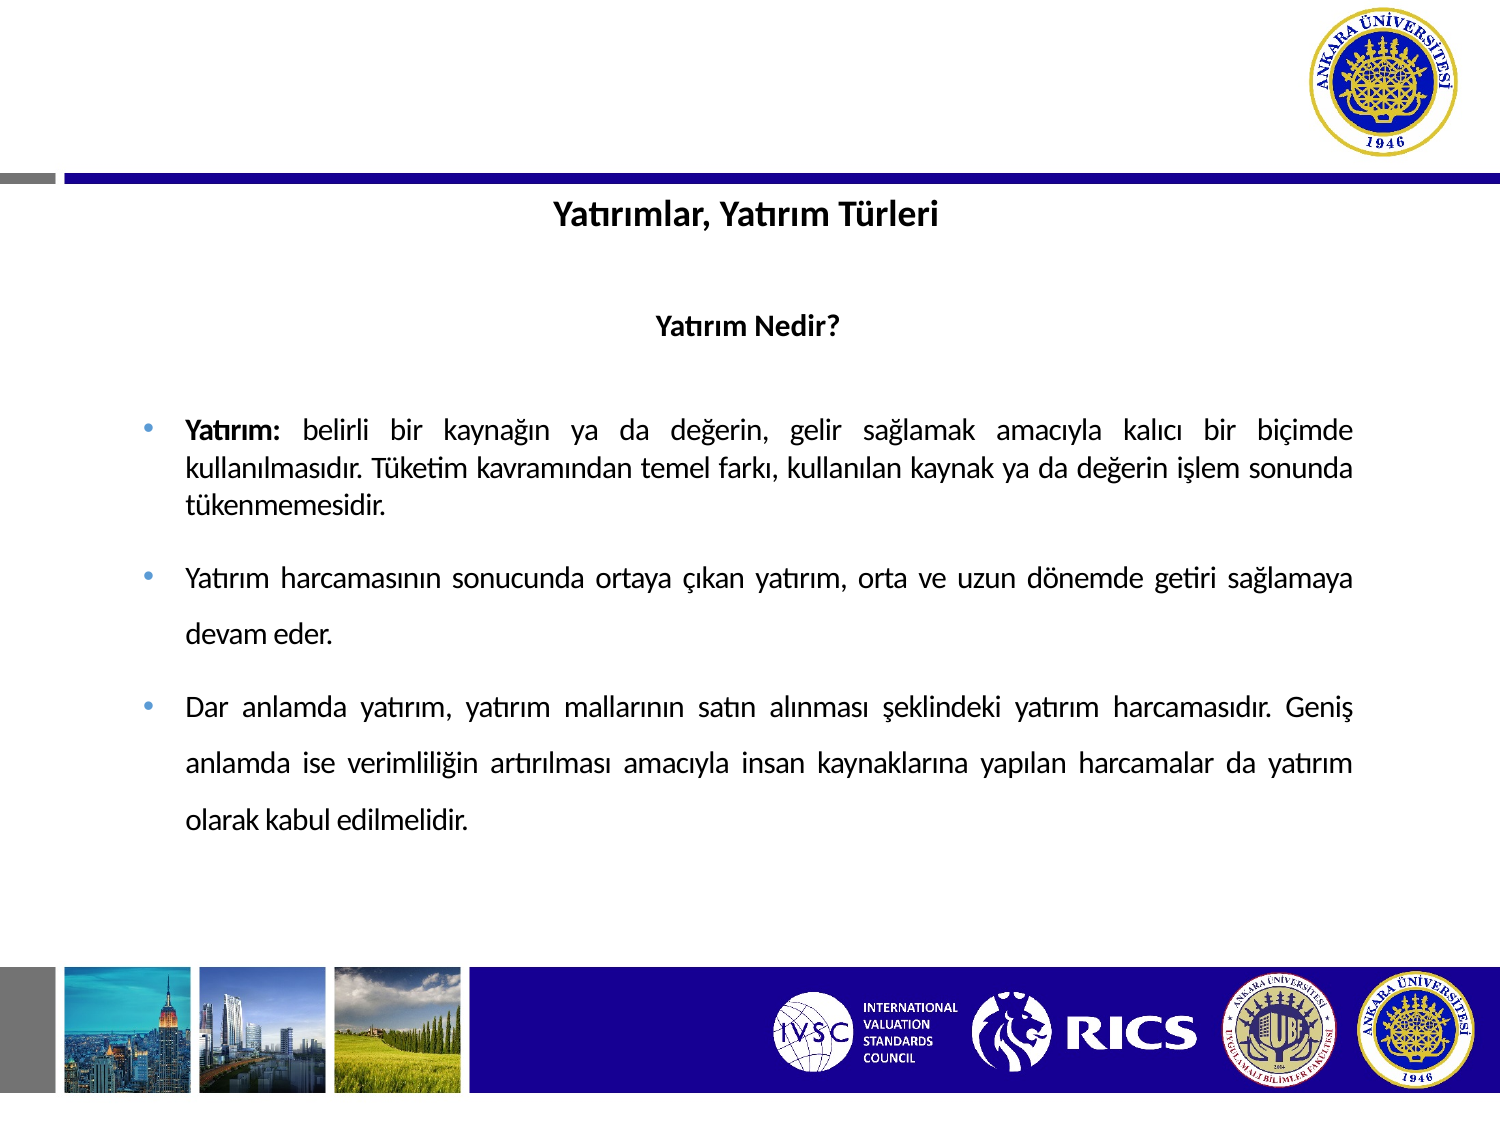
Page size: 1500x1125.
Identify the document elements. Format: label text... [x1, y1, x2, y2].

text_box Yatırımlar, Yatırım Türleri [225, 182, 1268, 242]
text_box Yatırım Nedir? Yatırım: belirli bir kaynağın ya da değerin, gelir sağlamak amacıyla kalıcı bir biçimde kullanılmasıdır. Tüketim kavramından temel farkı, kullanılan kaynak ya da değerin işlem sonunda tükenmemesidir. Yatırım harcamasının sonucunda ortaya çıkan yatırım, orta ve uzun dönemde getiri sağlamaya devam eder. Dar anlamda yatırım, yatırım mallarının satın alınması şeklindeki yatırım harcamasıdır. Geniş anlamda ise verimliliğin artırılması amacıyla insan kaynaklarına yapılan harcamalar da yatırım olarak kabul edilmelidir. [128, 279, 1369, 887]
picture [0, 0, 1500, 1125]
